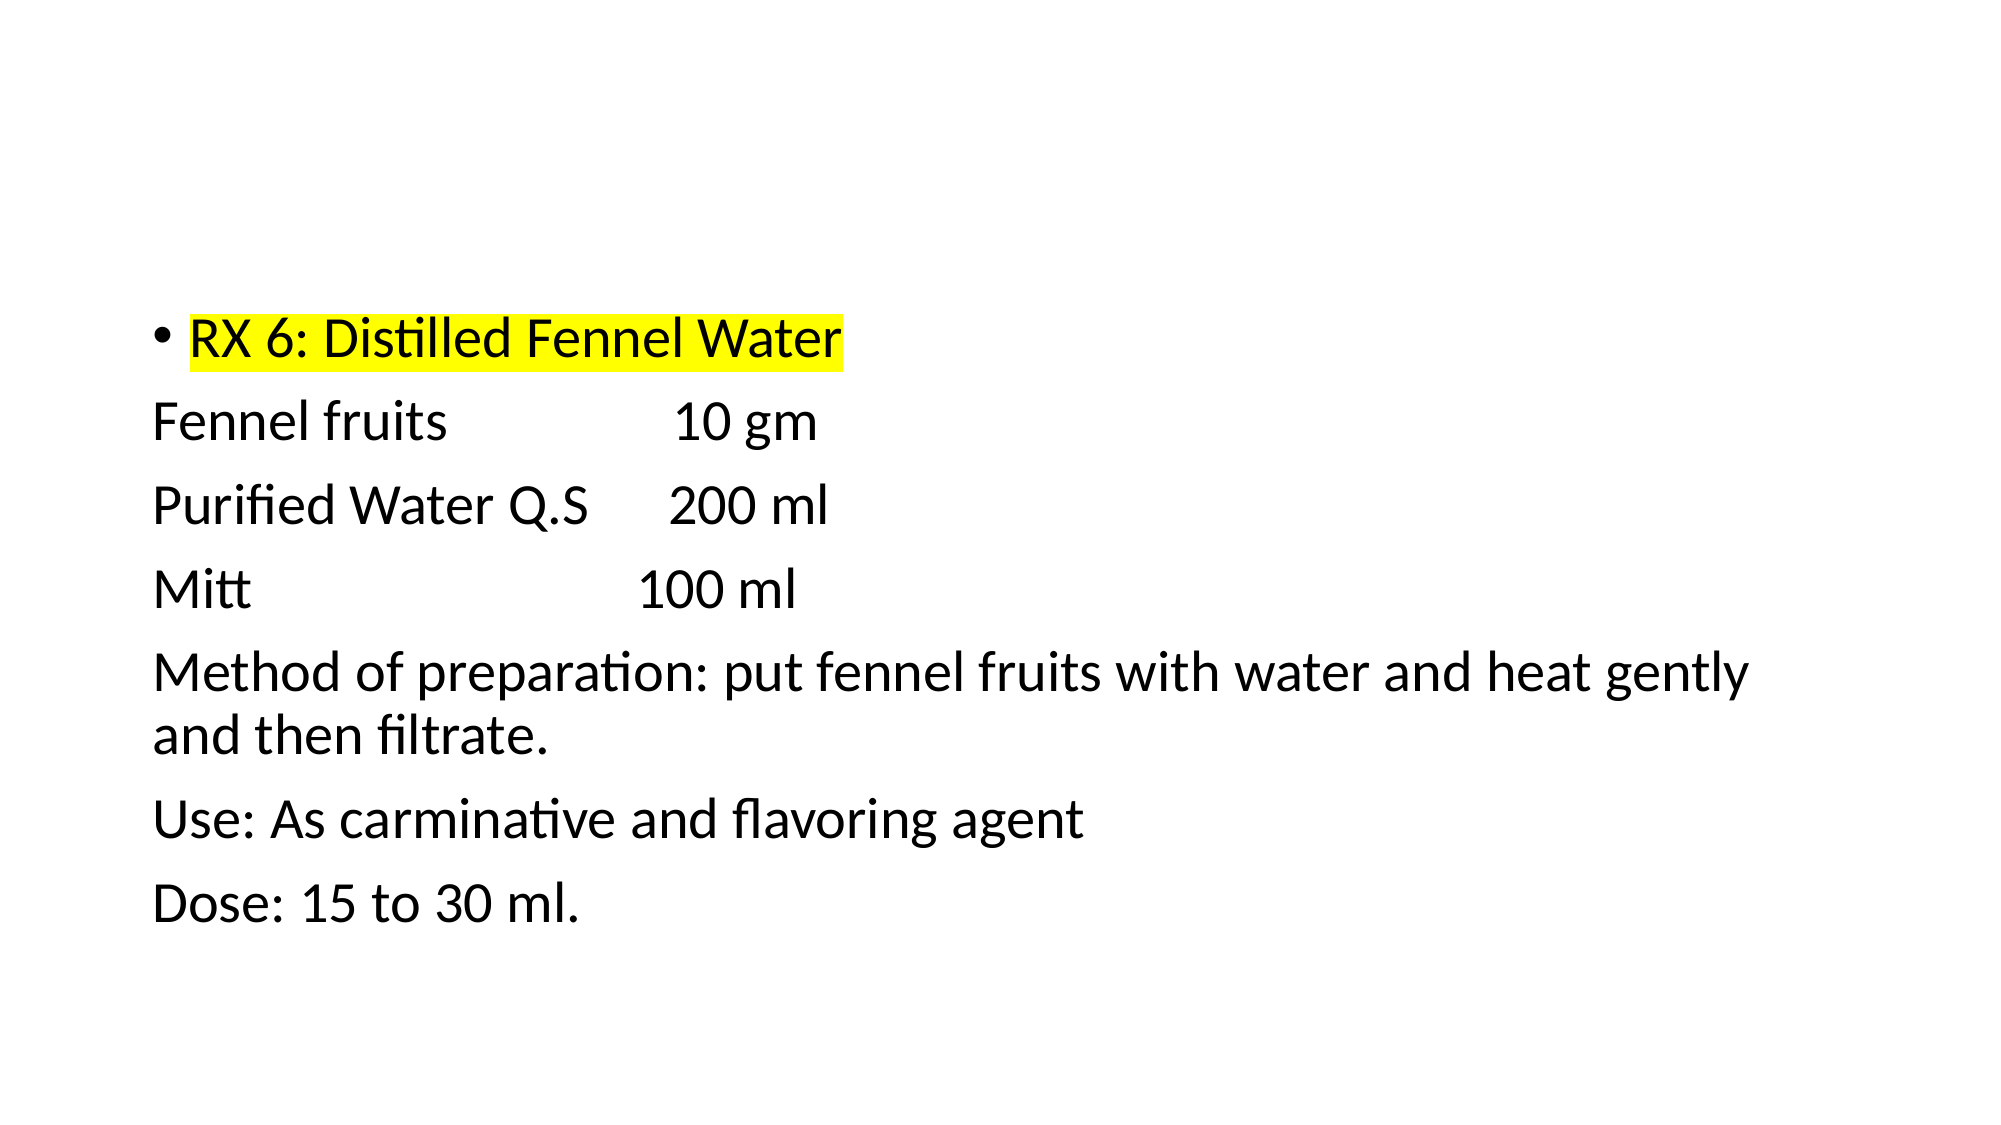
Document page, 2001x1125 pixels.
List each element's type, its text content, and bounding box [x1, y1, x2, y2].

list RX 6: Distilled Fennel Water Fennel fruits 10 gm Purified Water Q.S 200 ml Mitt 100 ml Method of preparation: put fennel fruits with water and heat gently and then filtrate. Use: As carminative and flavoring agent Dose: 15 to 30 ml. [137, 299, 1863, 1014]
